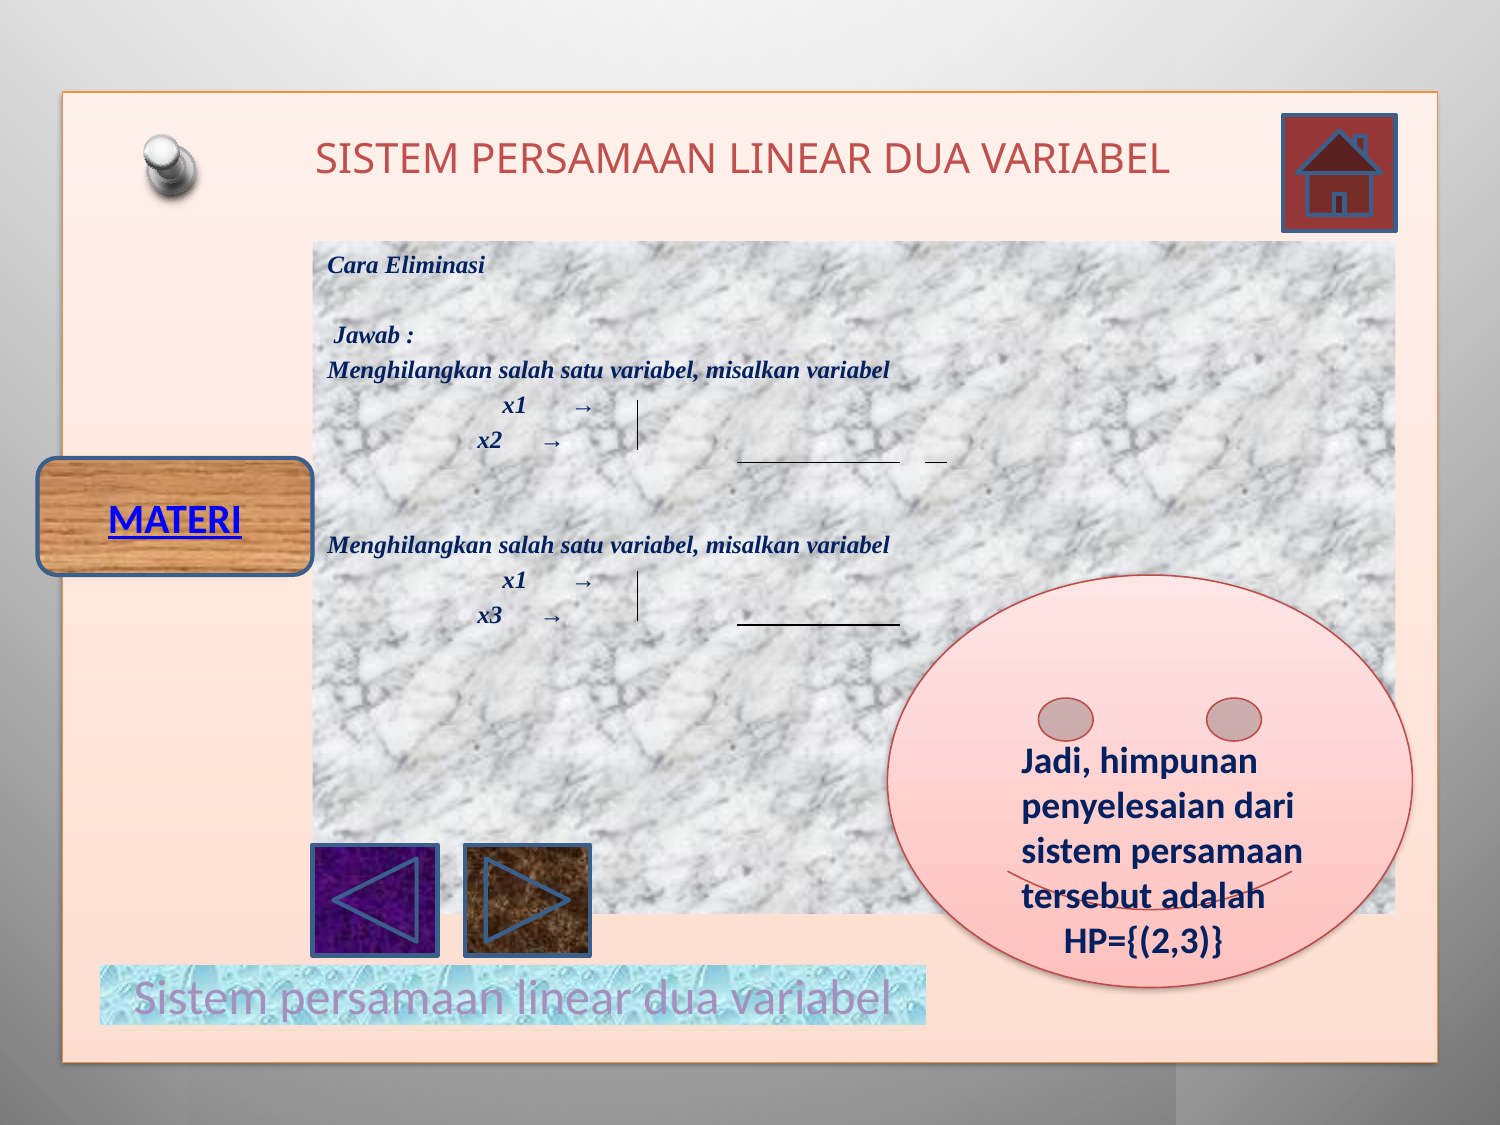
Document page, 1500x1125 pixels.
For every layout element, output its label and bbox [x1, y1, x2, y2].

text_box [0, 0, 1500, 1125]
picture [1288, 122, 1382, 217]
picture [125, 114, 220, 209]
